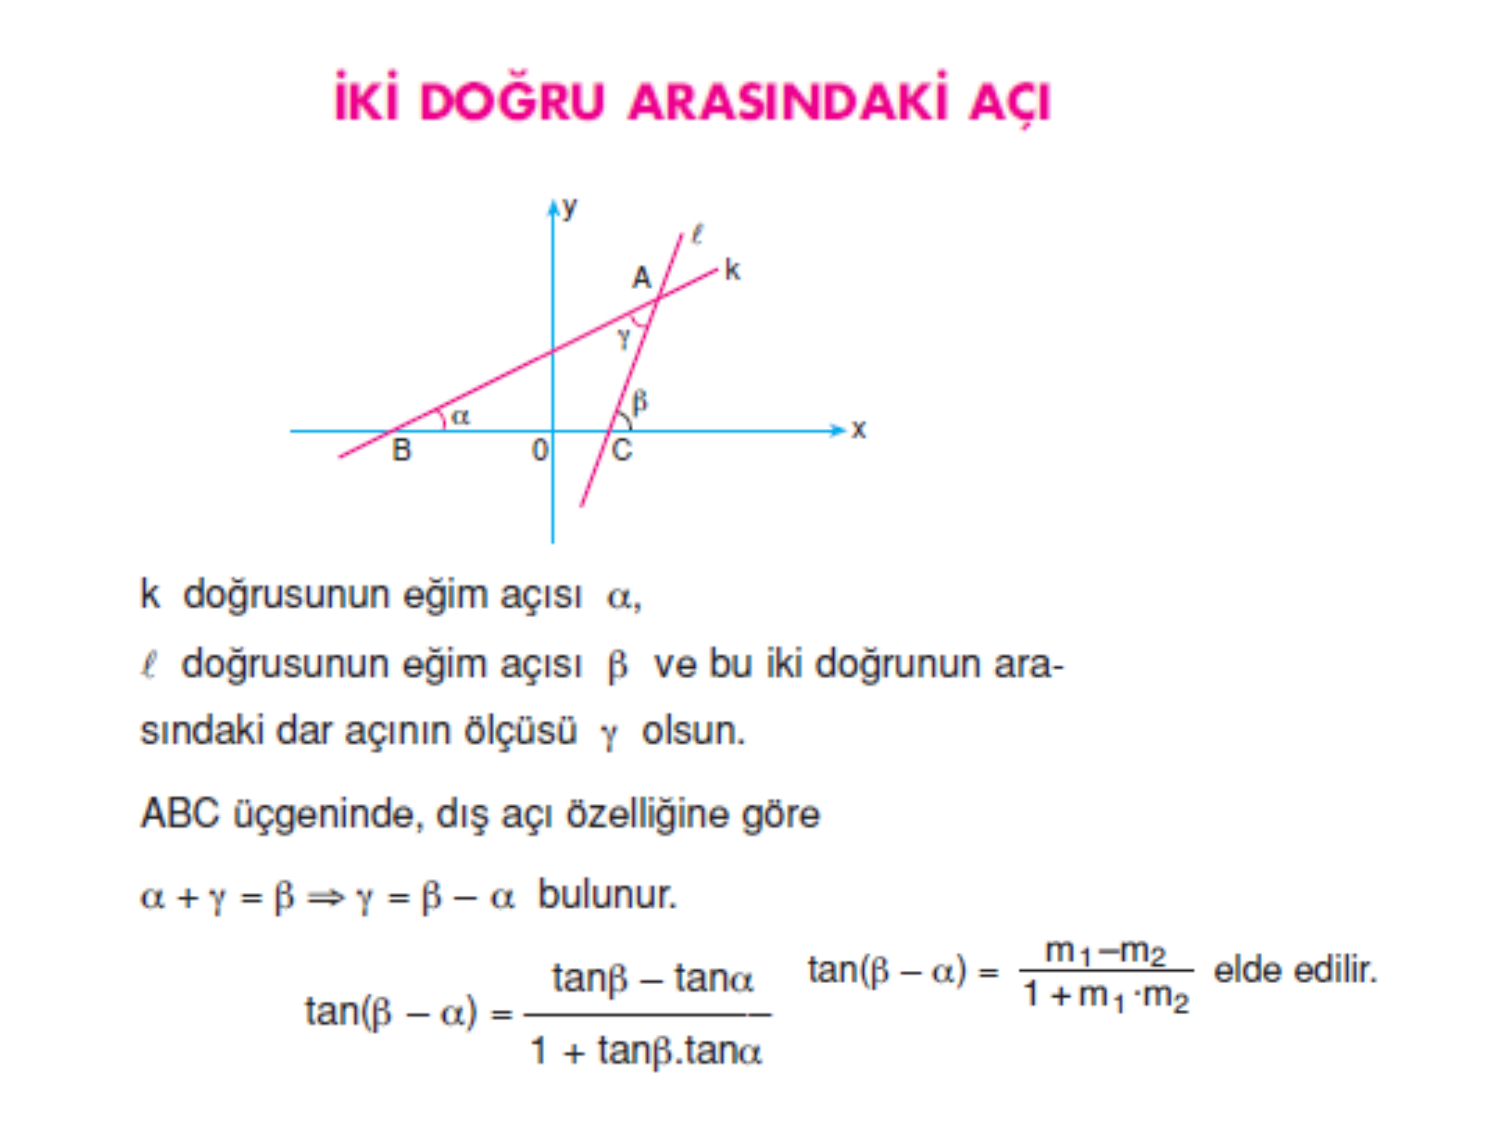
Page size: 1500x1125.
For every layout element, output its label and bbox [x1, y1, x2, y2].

picture [304, 34, 1137, 162]
picture [105, 175, 1383, 1085]
